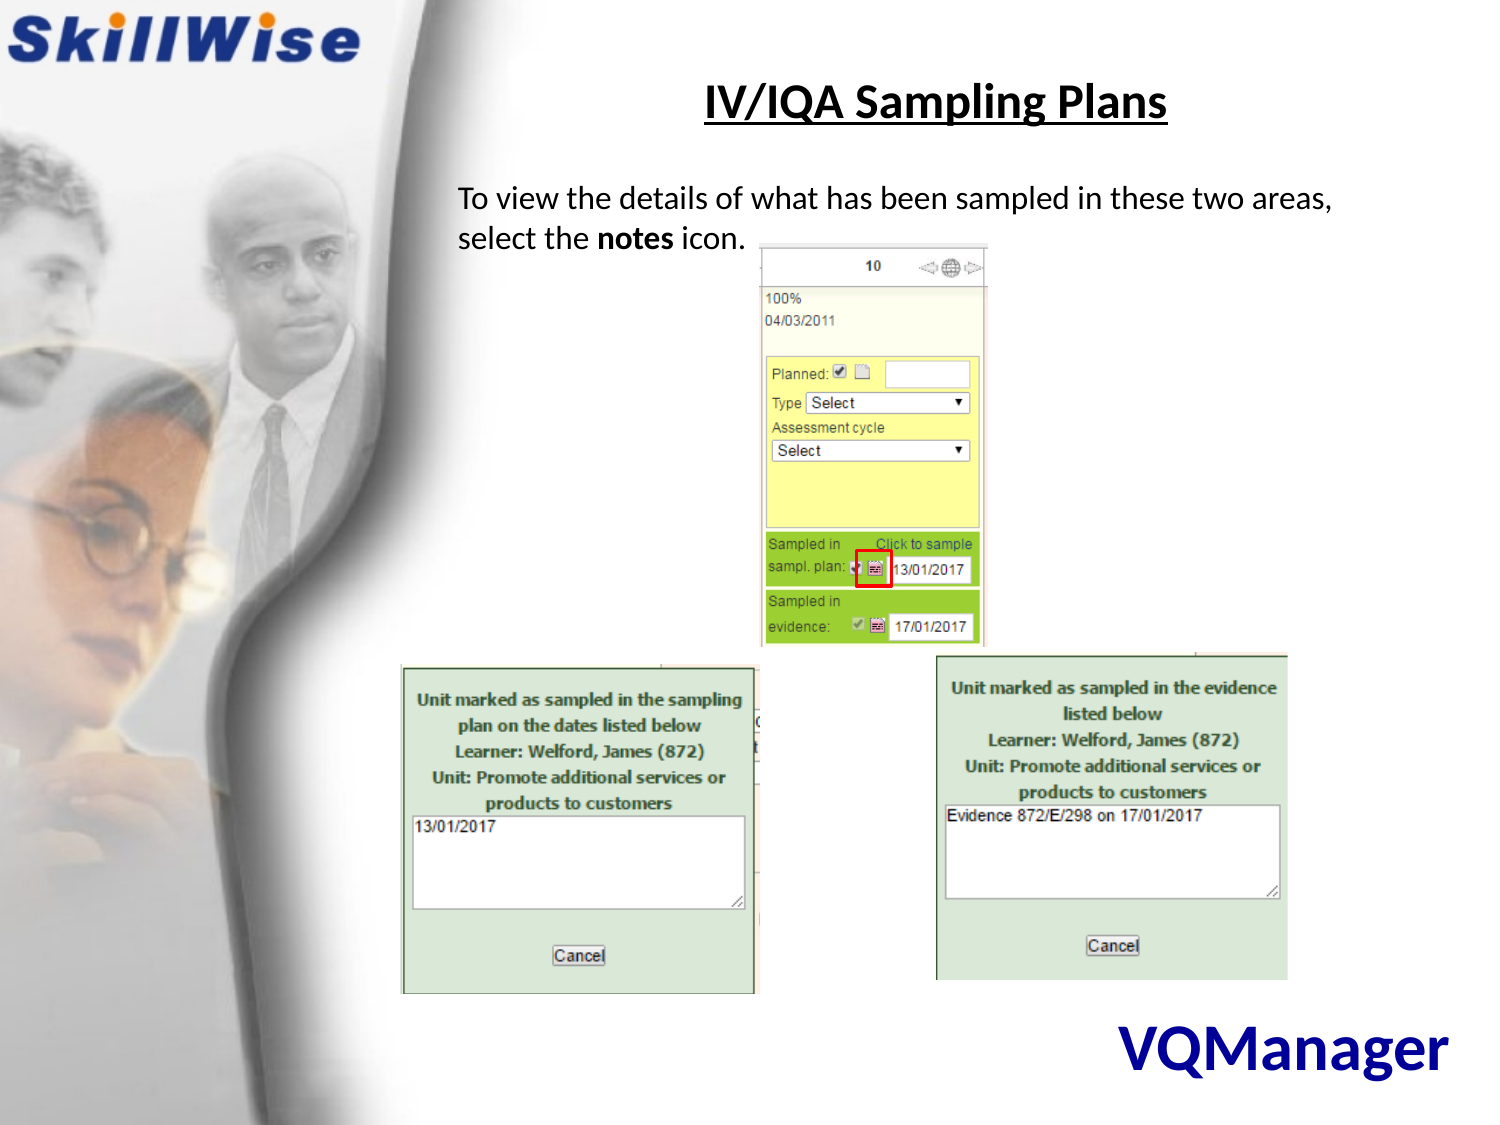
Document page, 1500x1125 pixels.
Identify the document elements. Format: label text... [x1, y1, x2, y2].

list IV/IQA Sampling Plans To view the details of what has been sampled in these two areas, select the notes icon. [442, 61, 1429, 416]
title VQManager [474, 962, 1500, 1125]
picture [0, 0, 1500, 1125]
